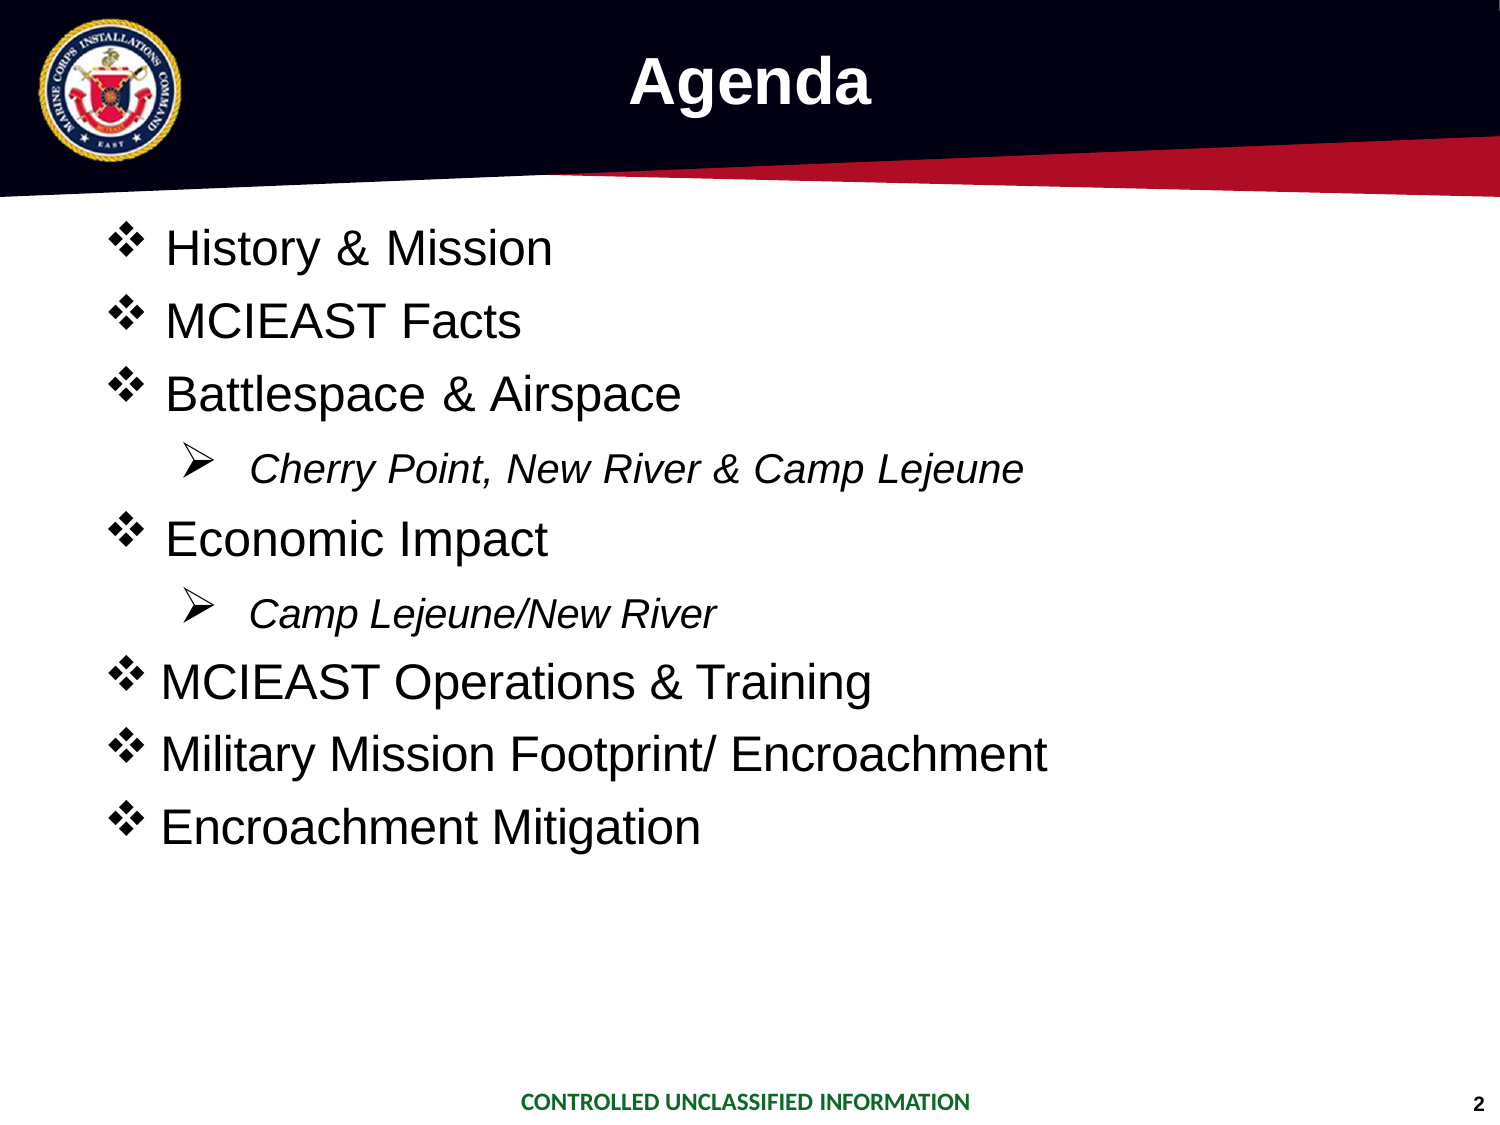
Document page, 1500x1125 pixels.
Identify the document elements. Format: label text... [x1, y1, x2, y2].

slide_number 2 [1453, 1080, 1494, 1125]
picture [31, 7, 116, 171]
footer CONTROLLED UNCLASSIFIED INFORMATION [519, 1090, 978, 1125]
title Agenda [116, 5, 1384, 226]
text_box History & Mission MCIEAST Facts Battlespace & Airspace Cherry Point, New River & Camp Lejeune Economic Impact Camp Lejeune/New River MCIEAST Operations & Training Military Mission Footprint/ Encroachment Encroachment Mitigation [102, 201, 1288, 855]
